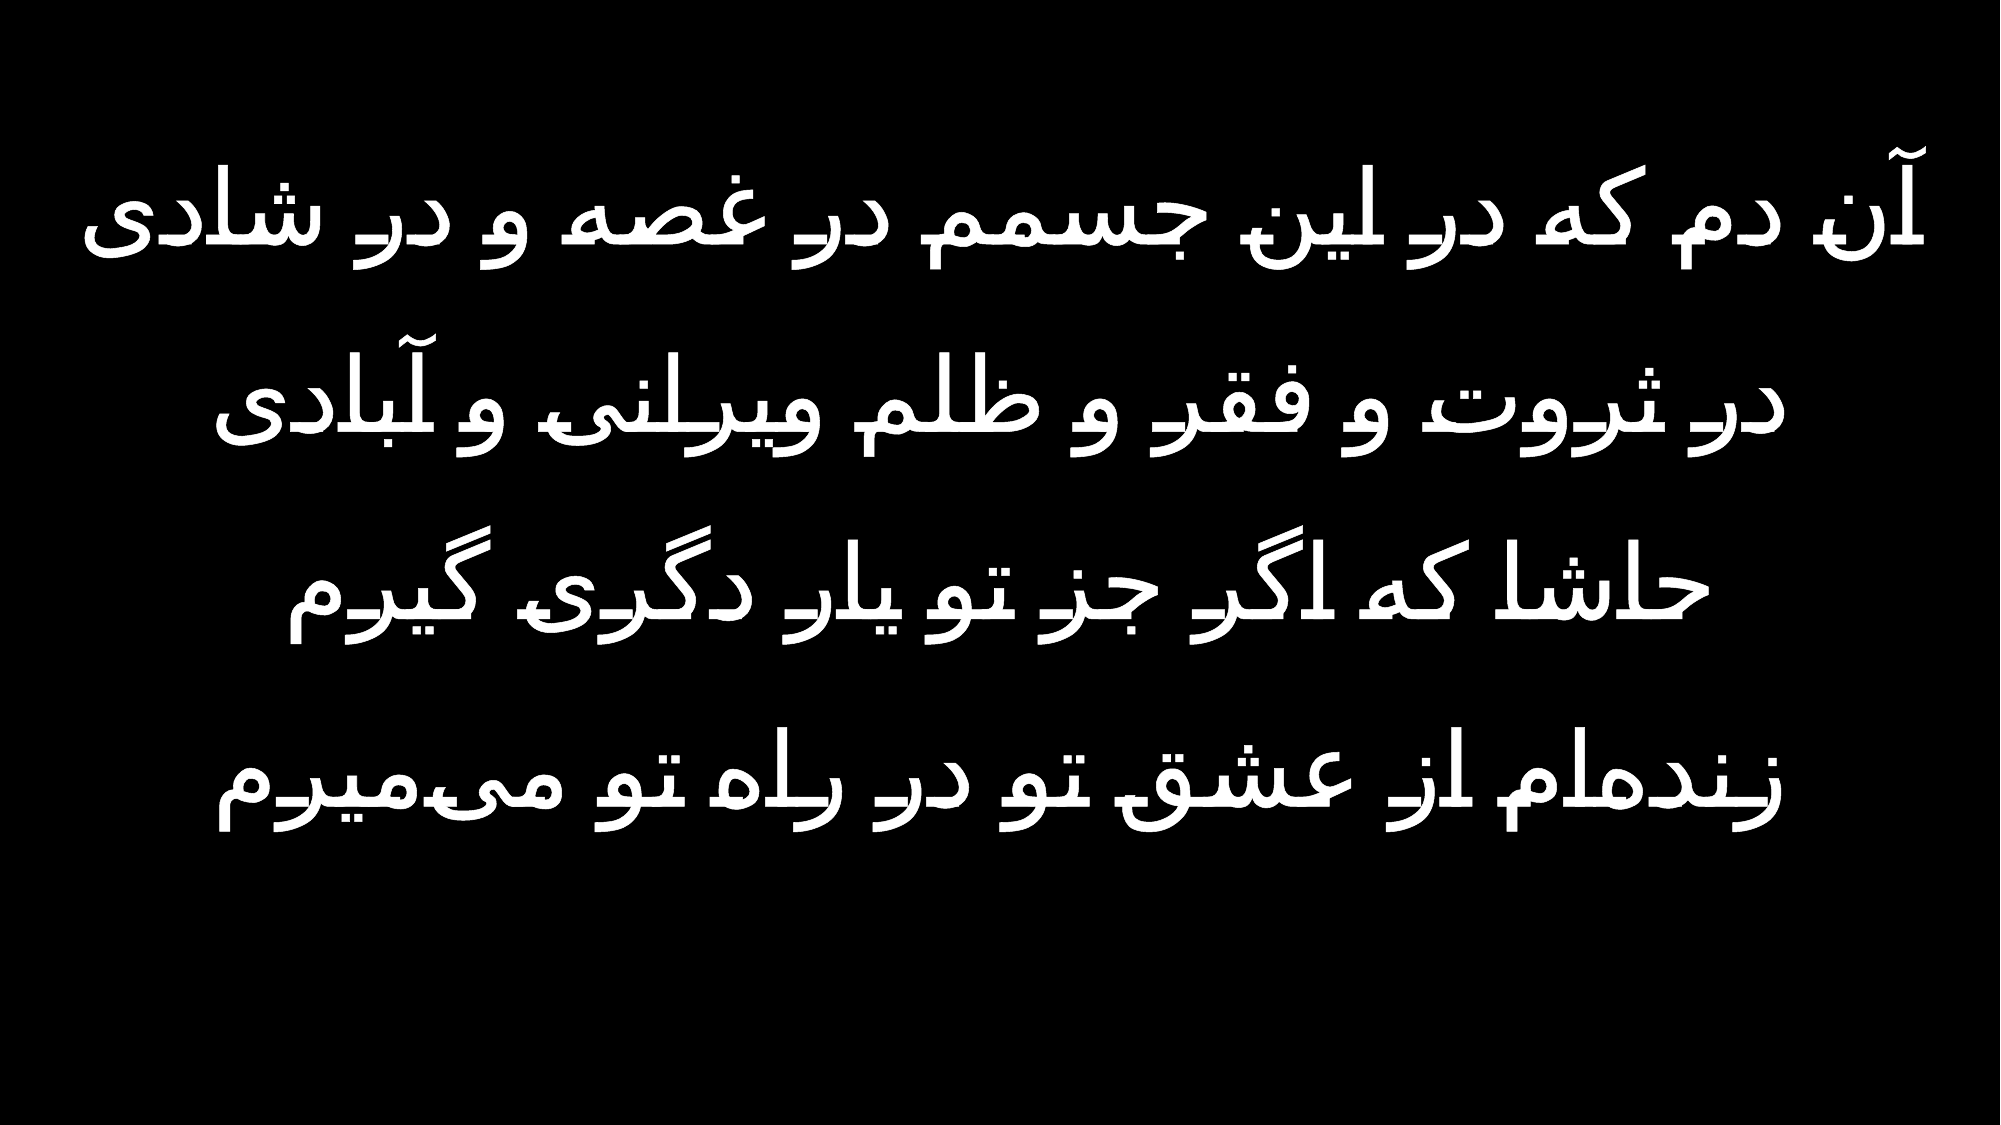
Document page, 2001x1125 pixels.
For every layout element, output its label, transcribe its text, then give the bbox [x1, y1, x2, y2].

list آن دم که در این جسمم در غصه و در شادی در ثروت و فقر و ظلم ویرانی و آبادی حاشا که اگر جز تو یار دگری گیرم زنده‌ام از عشق تو در راه تو می‌میرم [0, 0, 2000, 1125]
